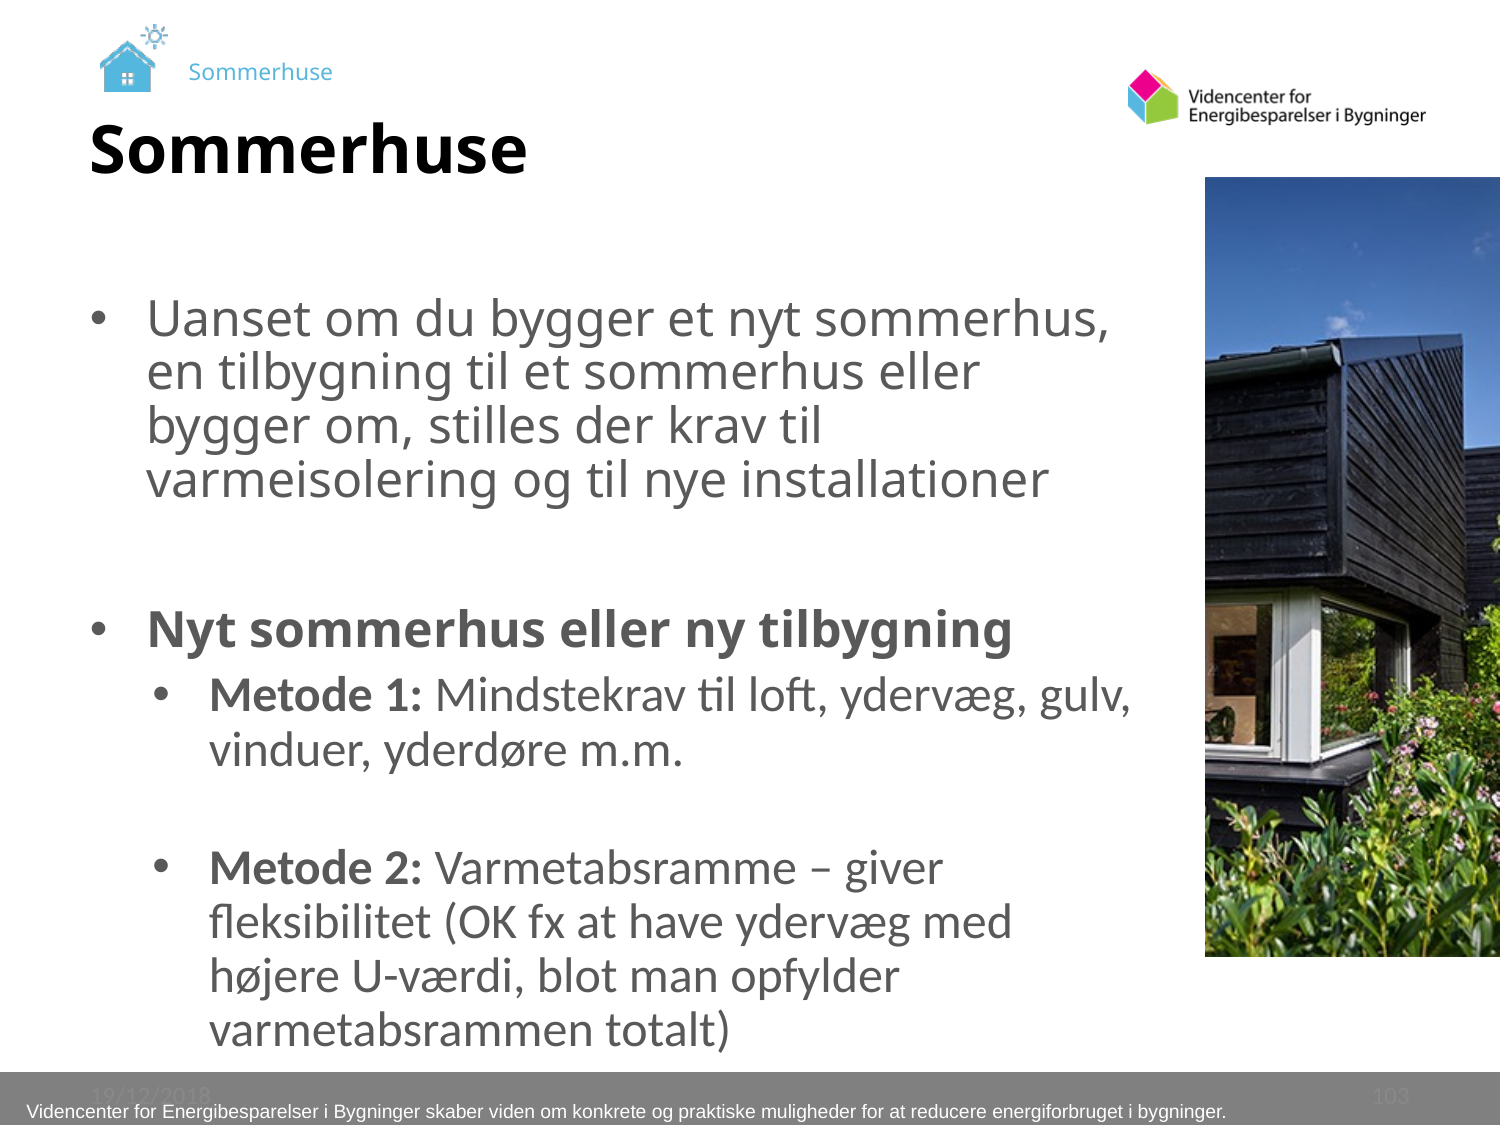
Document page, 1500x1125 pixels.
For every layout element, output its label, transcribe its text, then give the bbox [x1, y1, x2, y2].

picture [1205, 177, 1500, 957]
picture [1128, 69, 1426, 126]
list Sommerhuse [75, 90, 1093, 195]
picture [100, 24, 168, 92]
text_box Sommerhuse [174, 50, 656, 93]
list Uanset om du bygger et nyt sommerhus, en tilbygning til et sommerhus eller bygger om, stilles der krav til varmeisolering og til nye installationer Nyt sommerhus eller ny tilbygning Metode 1: Mindstekrav til loft, ydervæg, gulv, vinduer, yderdøre m.m. Metode 2: Varmetabsramme – giver fleksibilitet (OK fx at have ydervæg med højere U-værdi, blot man opfylder varmetabsrammen totalt) [75, 234, 1164, 1015]
